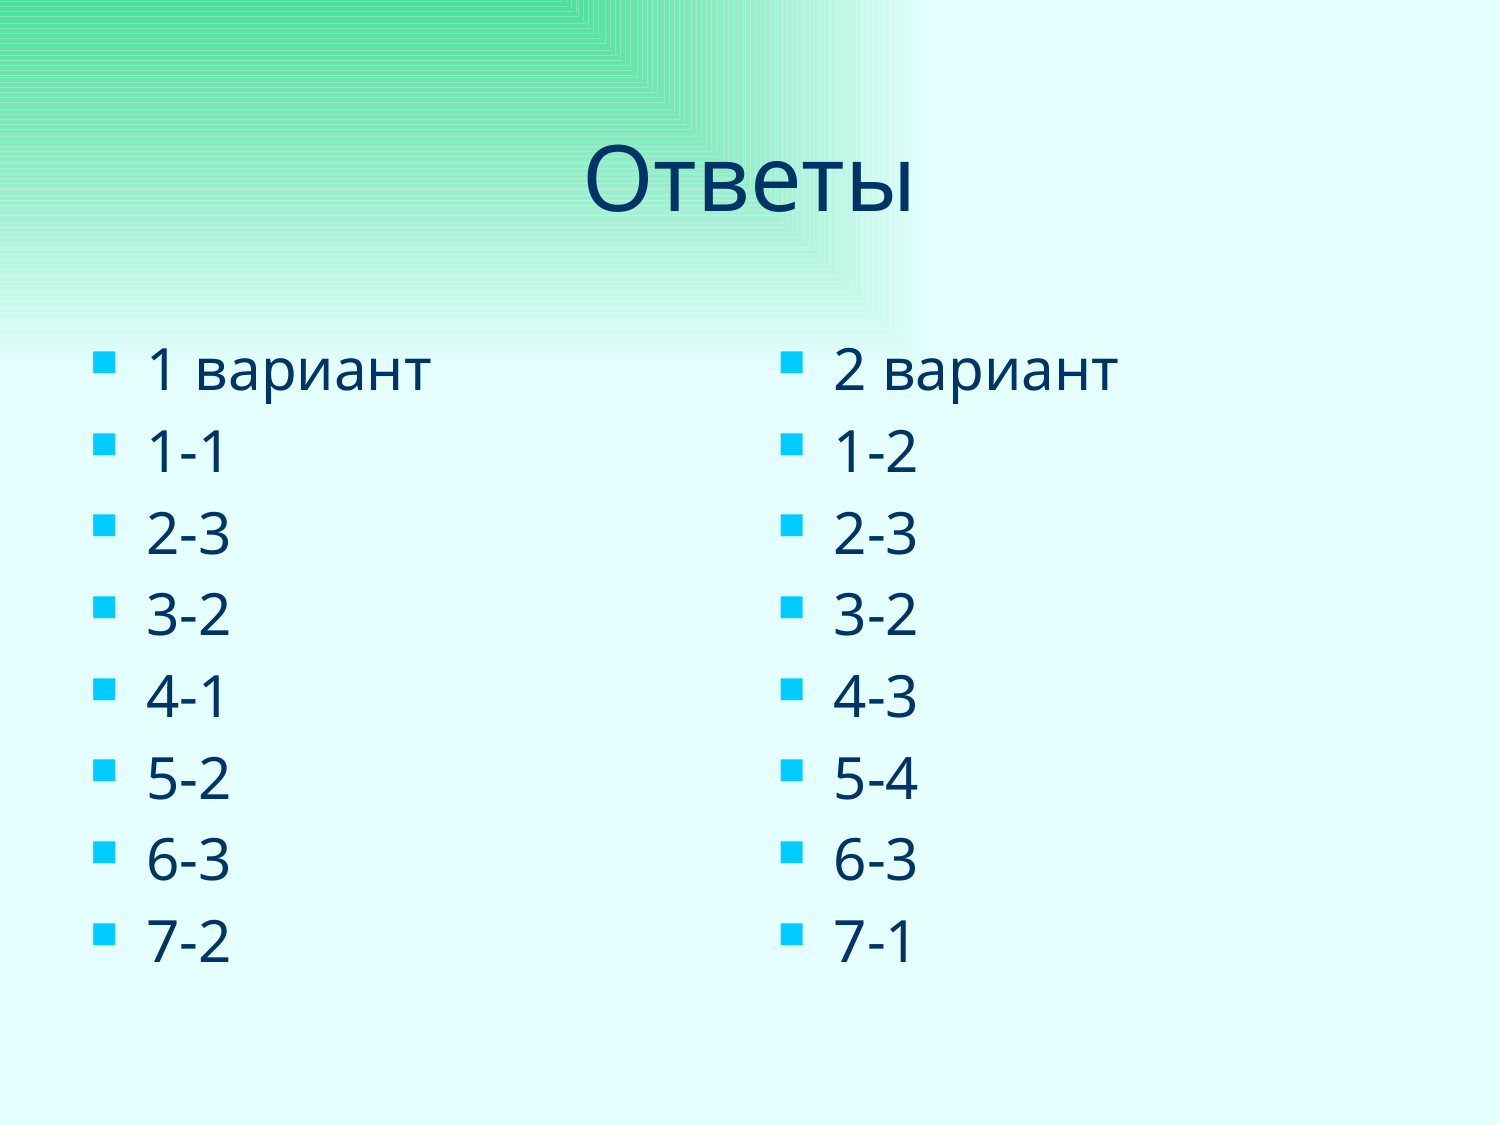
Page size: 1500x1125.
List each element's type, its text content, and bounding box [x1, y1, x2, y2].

title Ответы [74, 62, 1426, 288]
list 2 вариант 1-2 2-3 3-2 4-3 5-4 6-3 7-1 [762, 324, 1426, 1001]
list 1 вариант 1-1 2-3 3-2 4-1 5-2 6-3 7-2 [74, 324, 738, 1001]
